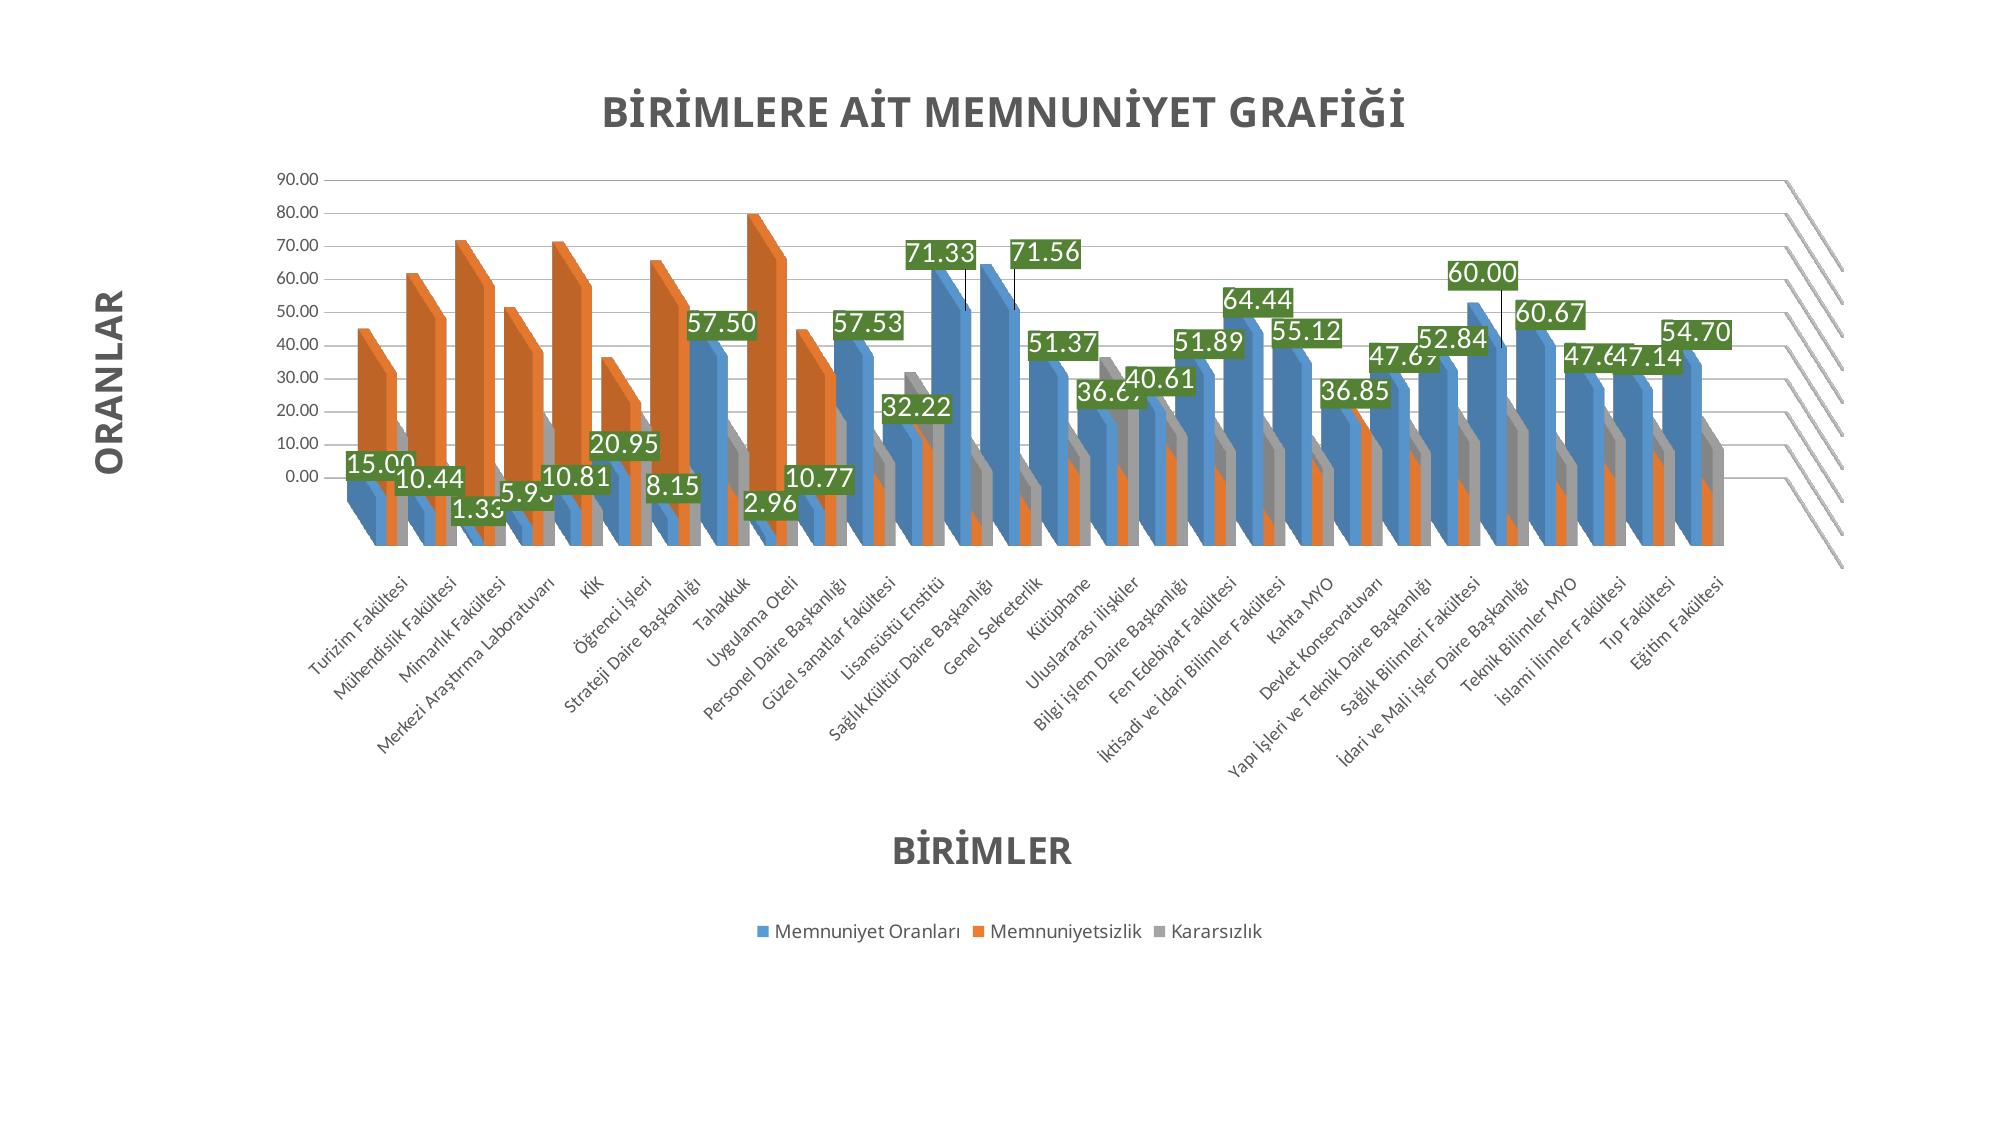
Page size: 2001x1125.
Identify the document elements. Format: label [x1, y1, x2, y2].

chart [19, 43, 2000, 951]
